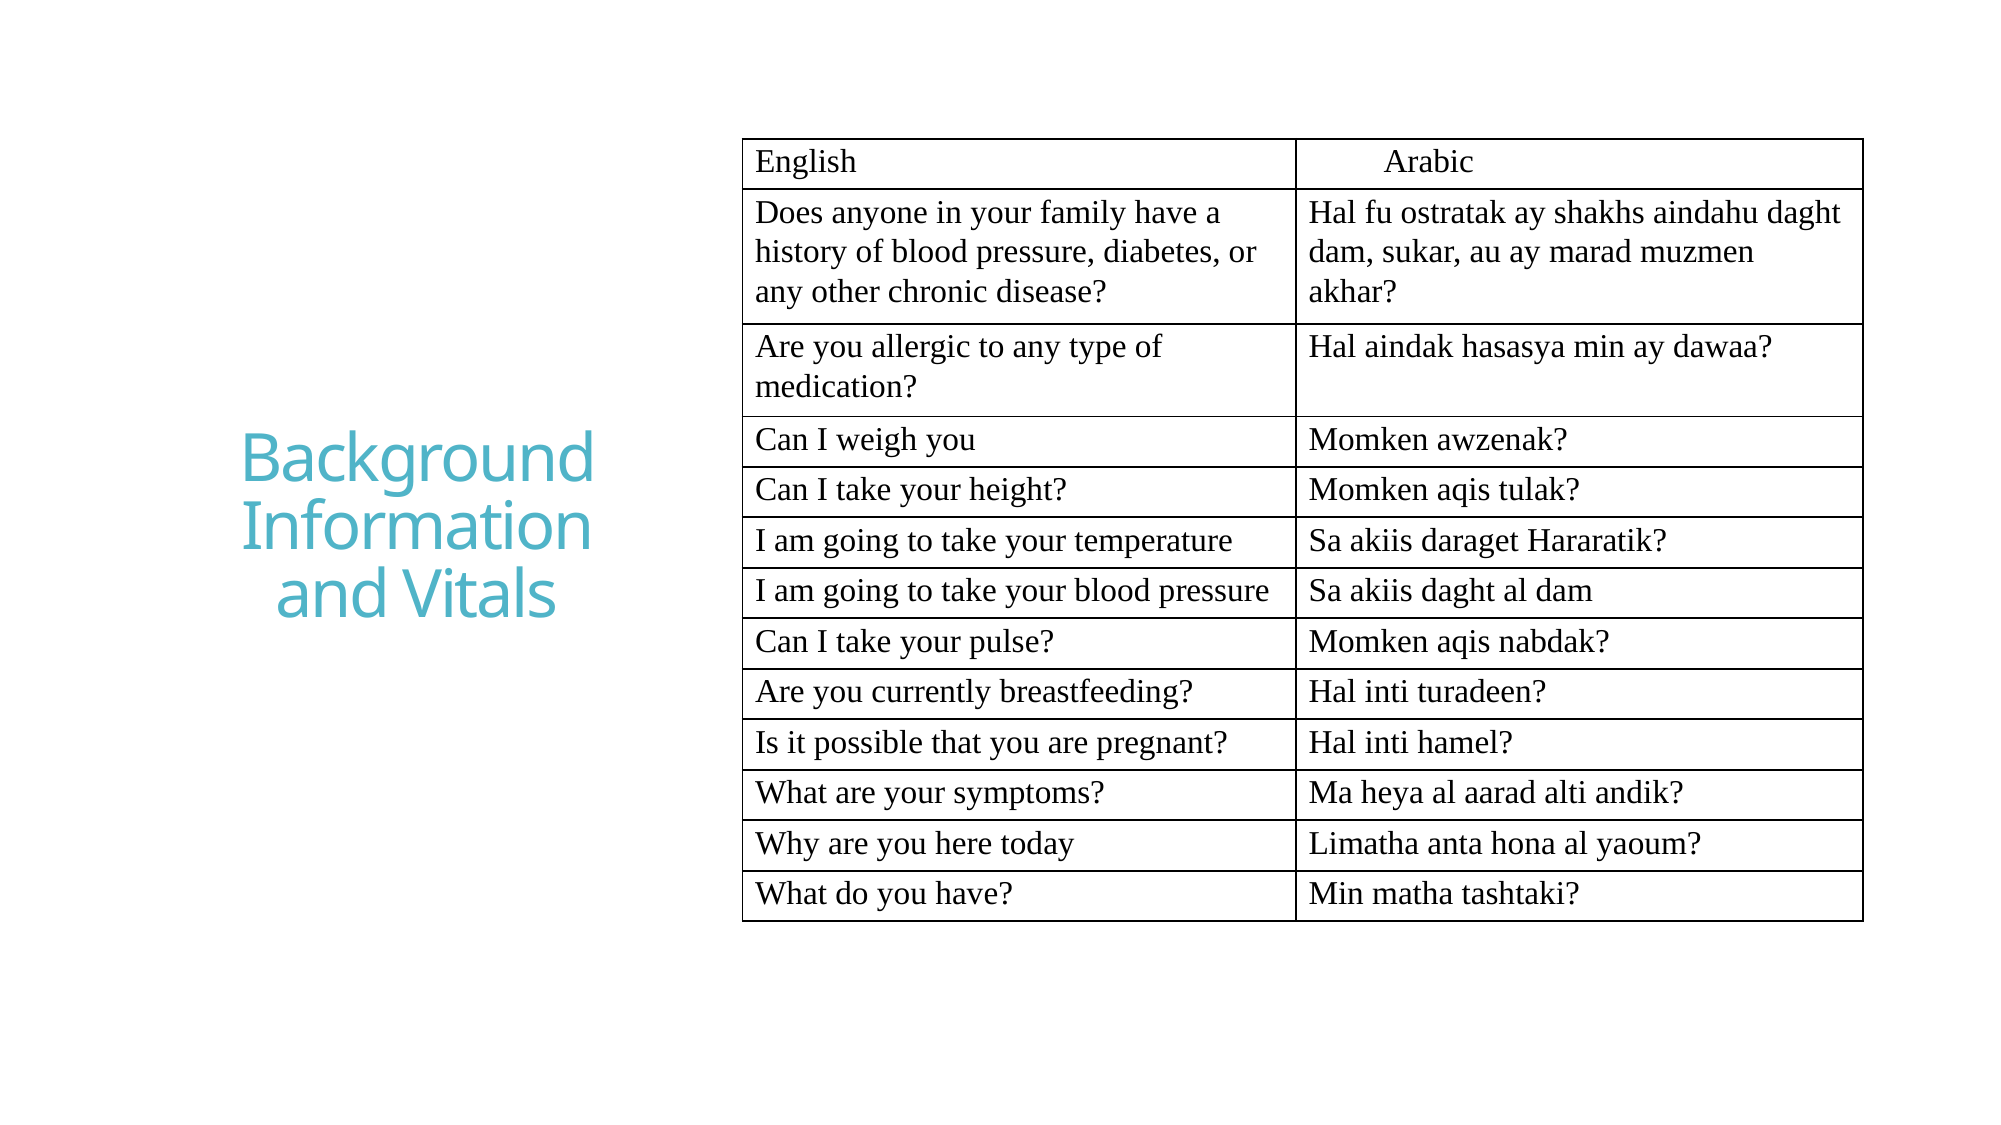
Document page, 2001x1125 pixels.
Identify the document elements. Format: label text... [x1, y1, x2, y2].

table_cell Are you allergic to any type of medication? [743, 325, 1295, 416]
table_cell What are your symptoms? [743, 771, 1295, 819]
table_cell Are you currently breastfeeding? [743, 670, 1295, 718]
table_cell I am going to take your blood pressure [743, 569, 1295, 617]
table_header Arabic [1297, 140, 1862, 188]
table_cell I am going to take your temperature [743, 518, 1295, 567]
table_cell Can I take your height? [743, 468, 1295, 516]
table_cell Hal inti hamel? [1297, 720, 1862, 769]
table_cell Momken aqis tulak? [1297, 468, 1862, 516]
table_cell Sa akiis daght al dam [1297, 569, 1862, 617]
table_cell Why are you here today [743, 821, 1295, 870]
table_cell Does anyone in your family have a history of blood pressure, diabetes, or any other chronic disease? [743, 190, 1295, 323]
table_cell Hal inti turadeen? [1297, 670, 1862, 718]
table_cell Momken awzenak? [1297, 417, 1862, 466]
title Background Information and Vitals [171, 83, 663, 976]
table_cell Momken aqis nabdak? [1297, 619, 1862, 668]
table_cell Hal fu ostratak ay shakhs aindahu daght dam, sukar, au ay marad muzmen akhar? [1297, 190, 1862, 323]
table_cell Hal aindak hasasya min ay dawaa? [1297, 325, 1862, 416]
table_cell Sa akiis daraget Hararatik? [1297, 518, 1862, 567]
table_cell Can I take your pulse? [743, 619, 1295, 668]
table_cell Is it possible that you are pregnant? [743, 720, 1295, 769]
table_cell What do you have? [743, 872, 1295, 920]
table_header English [743, 140, 1295, 188]
table_cell Can I weigh you [743, 417, 1295, 466]
table_cell Ma heya al aarad alti andik? [1297, 771, 1862, 819]
table_cell Min matha tashtaki? [1297, 872, 1862, 920]
table_cell Limatha anta hona al yaoum? [1297, 821, 1862, 870]
